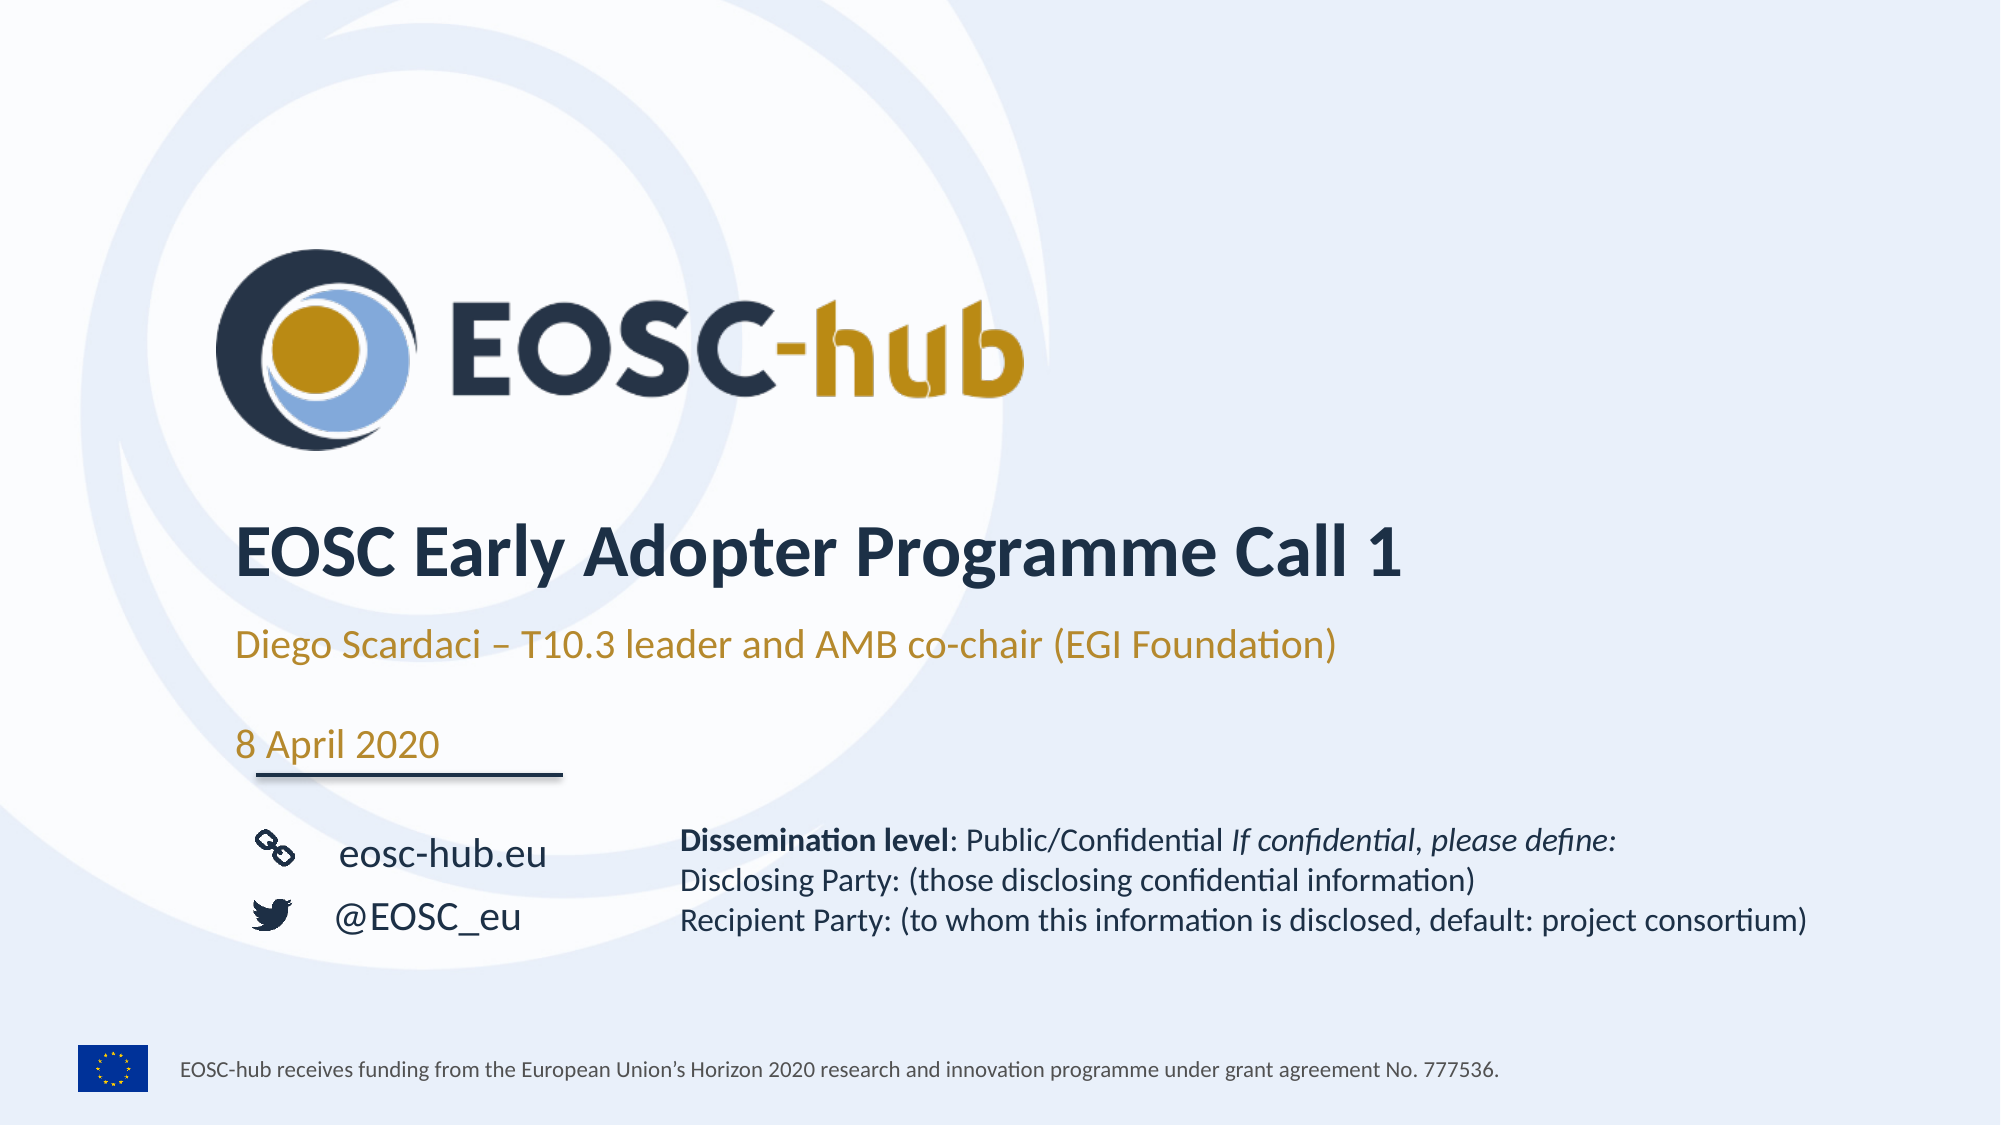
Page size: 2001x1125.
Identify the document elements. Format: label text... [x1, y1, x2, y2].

picture [0, 0, 2001, 1125]
text_box EOSC Early Adopter Programme Call 1 [220, 493, 1827, 589]
text_box Diego Scardaci – T10.3 leader and AMB co-chair (EGI Foundation) 8 April 2020 [220, 609, 1827, 705]
text_box Dissemination level: Public/Confidential If confidential, please define: Disclosing Party: (those disclosing confidential information) Recipient Party: (to whom this information is disclosed, default: project consortium) [665, 810, 2000, 945]
